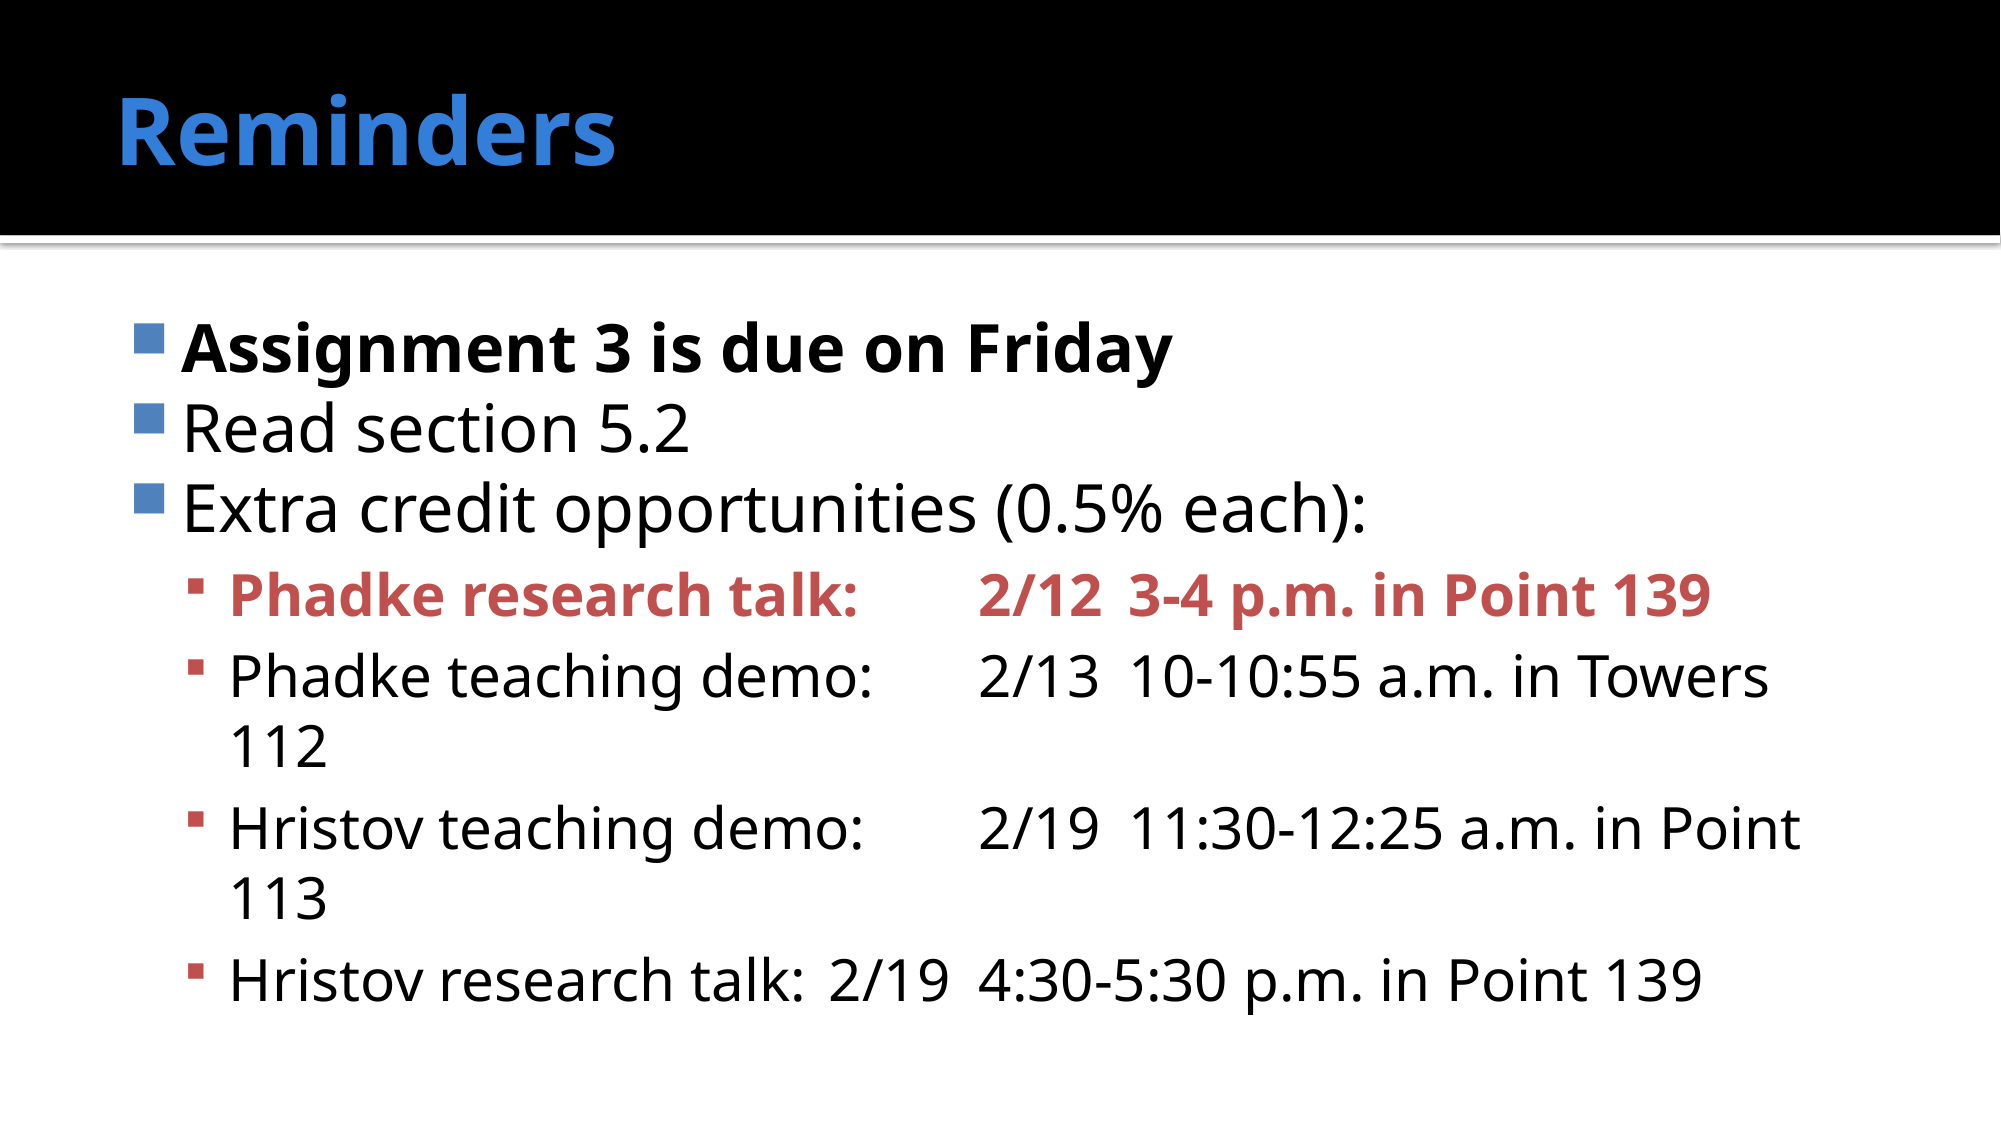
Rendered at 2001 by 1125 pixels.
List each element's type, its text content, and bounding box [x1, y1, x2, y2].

title Reminders [99, 25, 1900, 231]
list Assignment 3 is due on Friday Read section 5.2 Extra credit opportunities (0.5% each): Phadke research talk: 2/12 3-4 p.m. in Point 139 Phadke teaching demo: 2/13 10-10:55 a.m. in Towers 112 Hristov teaching demo: 2/19 11:30-12:25 a.m. in Point 113 Hristov research talk: 2/19 4:30-5:30 p.m. in Point 139 [99, 291, 1900, 1050]
